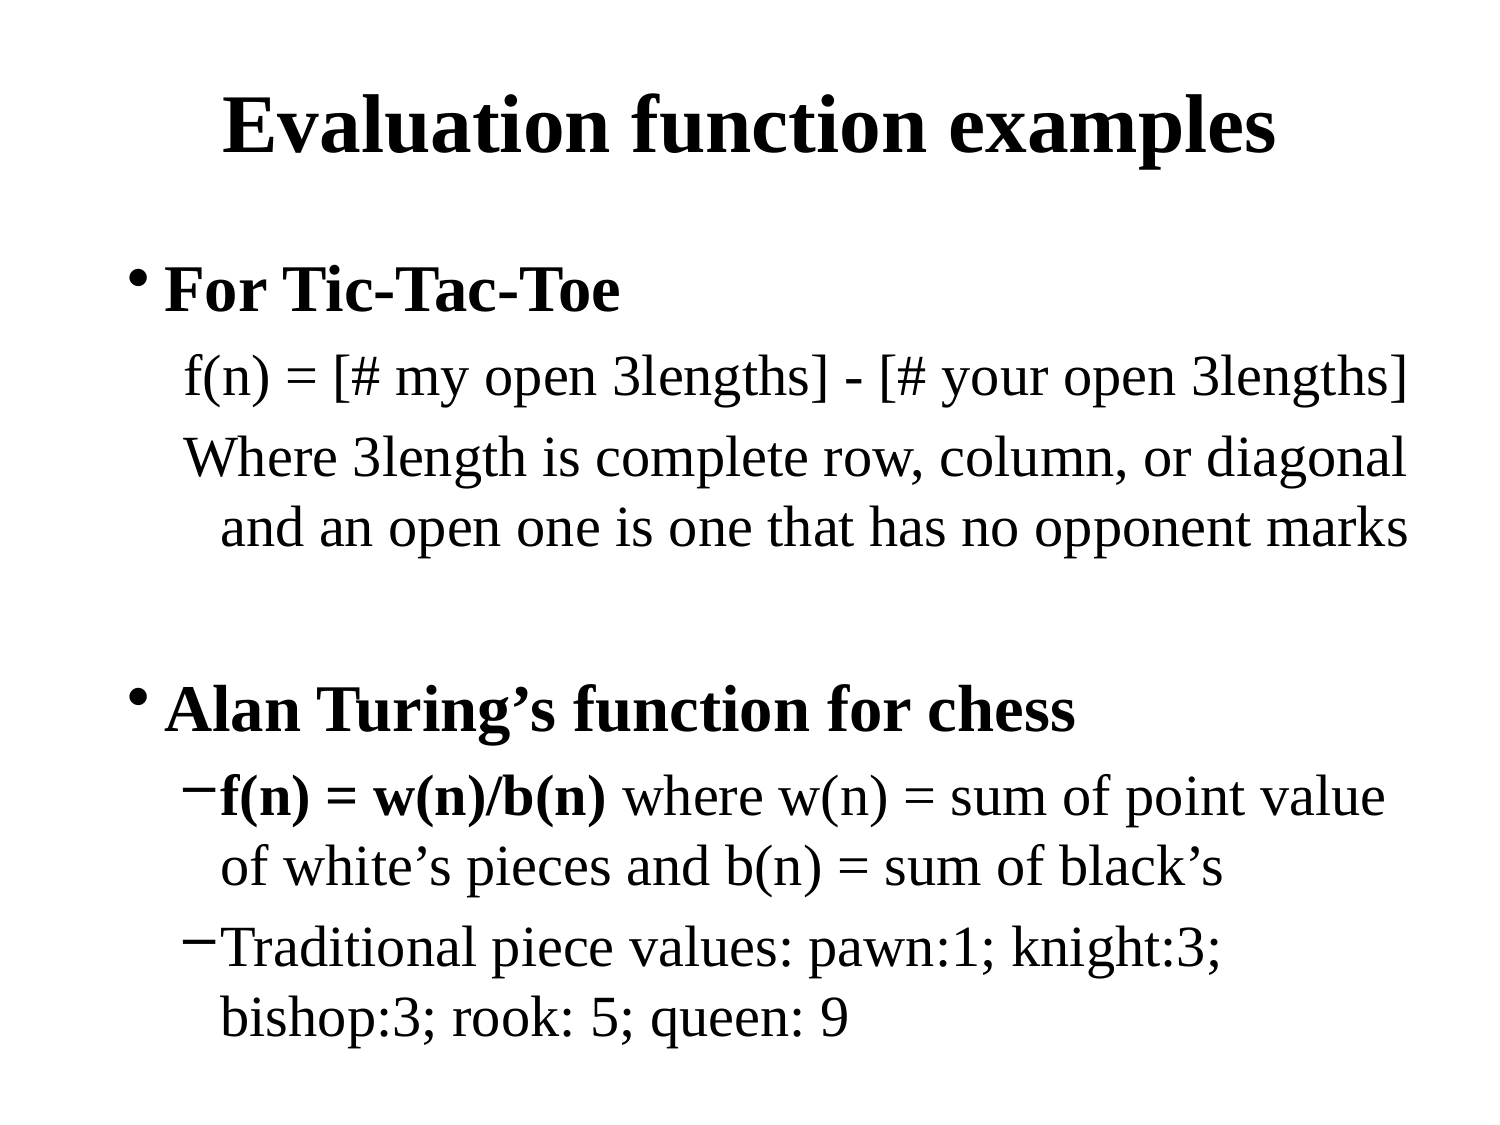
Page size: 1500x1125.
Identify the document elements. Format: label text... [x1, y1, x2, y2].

list For Tic-Tac-Toe f(n) = [# my open 3lengths] - [# your open 3lengths] Where 3length is complete row, column, or diagonal and an open one is one that has no opponent marks Alan Turing’s function for chess f(n) = w(n)/b(n) where w(n) = sum of point value of white’s pieces and b(n) = sum of black’s Traditional piece values: pawn:1; knight:3; bishop:3; rook: 5; queen: 9 [112, 237, 1450, 1063]
title Evaluation function examples [112, 24, 1388, 213]
